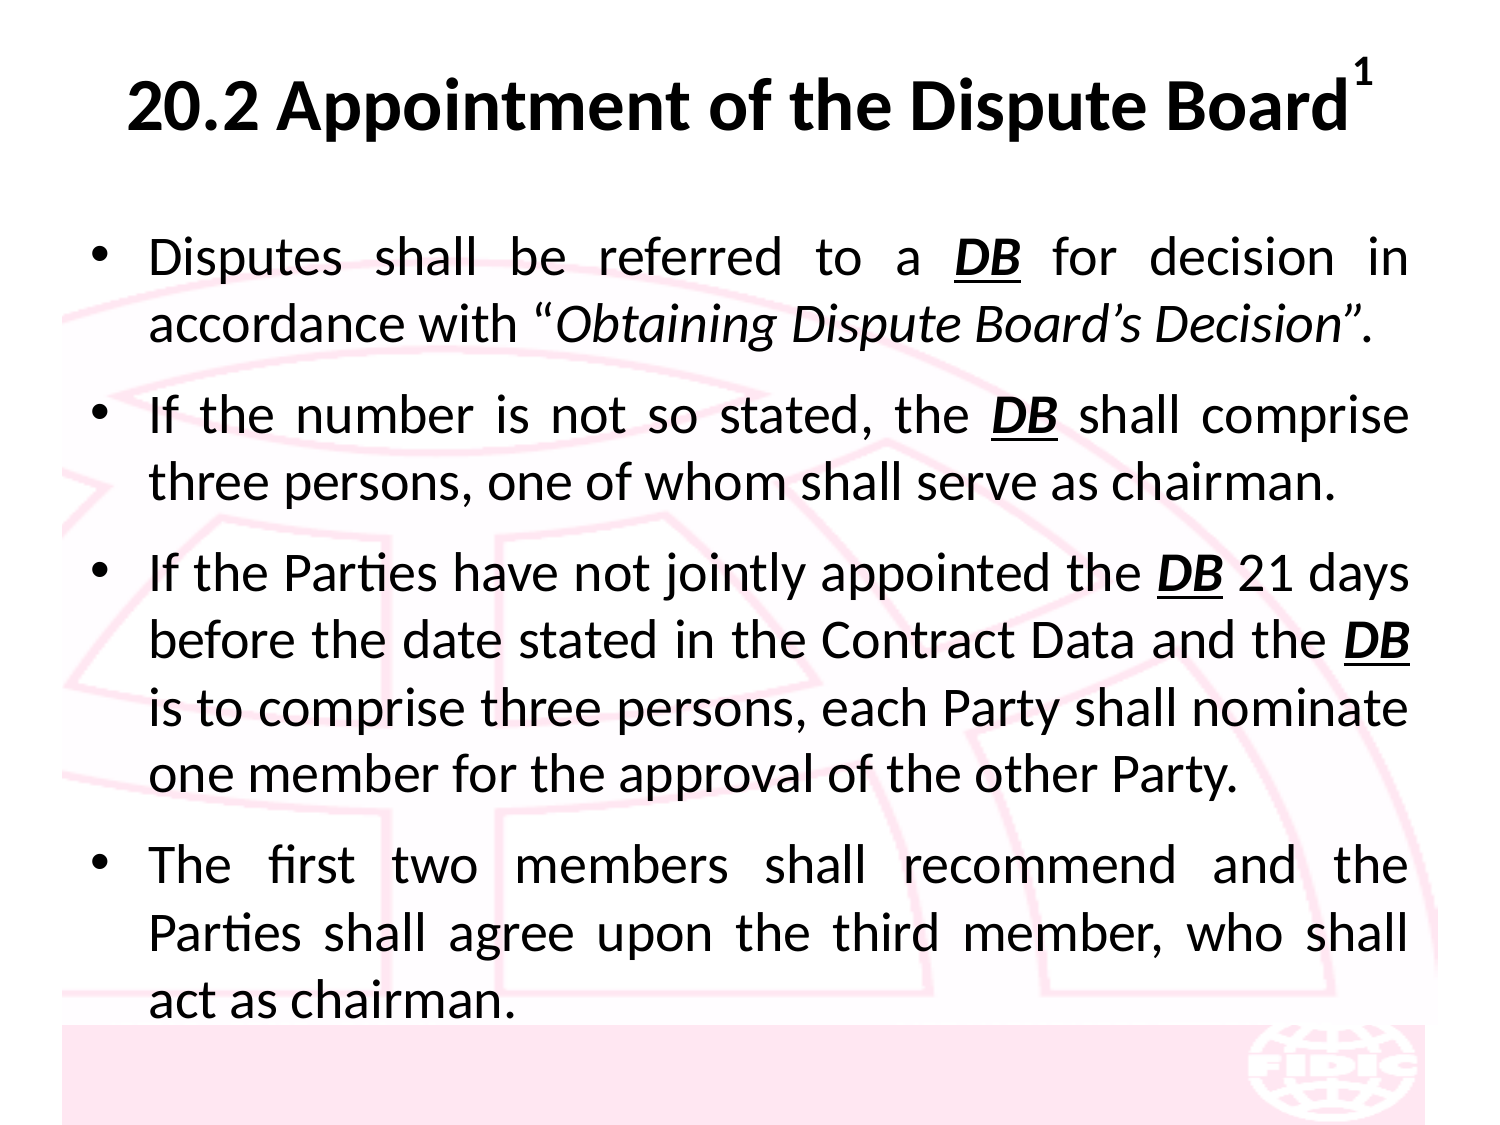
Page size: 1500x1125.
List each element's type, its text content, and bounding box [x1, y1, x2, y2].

title 20.2 Appointment of the Dispute Board1 [75, 0, 1425, 188]
list Disputes shall be referred to a DB for decision in accordance with “Obtaining Dispute Board’s Decision”. If the number is not so stated, the DB shall comprise three persons, one of whom shall serve as chairman. If the Parties have not jointly appointed the DB 21 days before the date stated in the Contract Data and the DB is to comprise three persons, each Party shall nominate one member for the approval of the other Party. The first two members shall recommend and the Parties shall agree upon the third member, who shall act as chairman. [75, 212, 1425, 1075]
